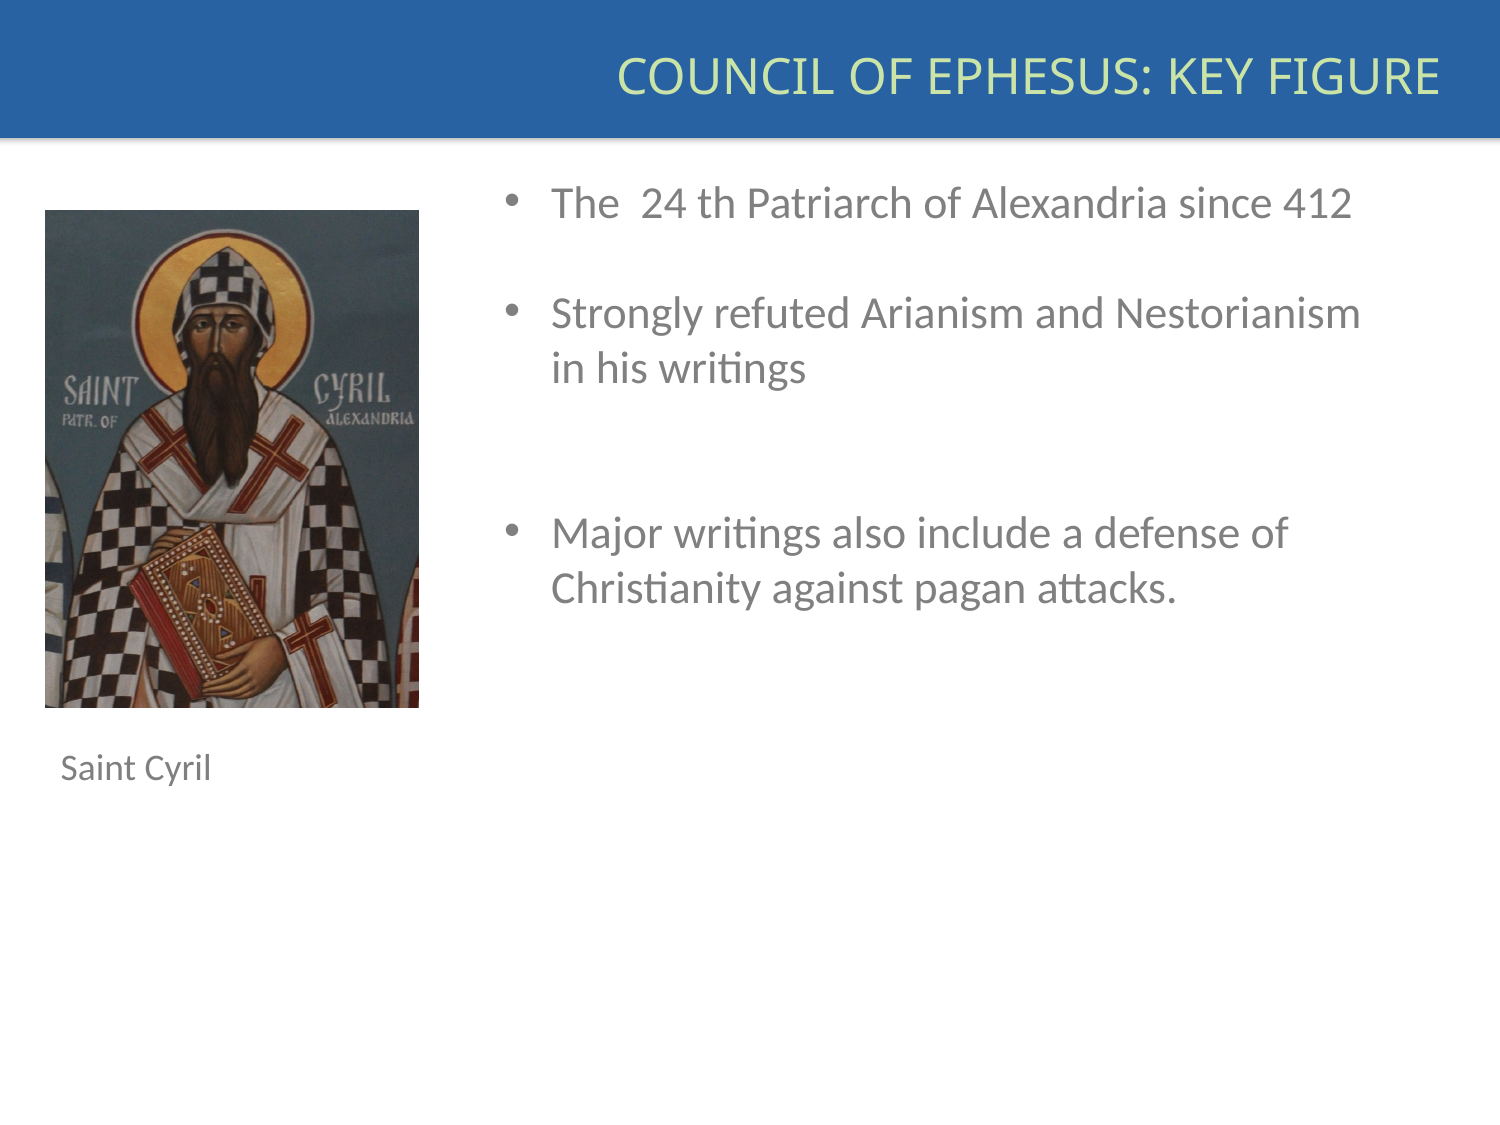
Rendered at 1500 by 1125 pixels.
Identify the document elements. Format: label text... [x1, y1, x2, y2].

picture [45, 210, 419, 708]
text_box [0, 0, 1500, 139]
text_box COUNCIL OF EPHESUS: KEY FIGURE [68, 37, 1457, 112]
text_box The 24 th Patriarch of Alexandria since 412 Strongly refuted Arianism and Nestorianism in his writings Major writings also include a defense of Christianity against pagan attacks. [489, 164, 1462, 730]
text_box Saint Cyril [45, 735, 479, 796]
